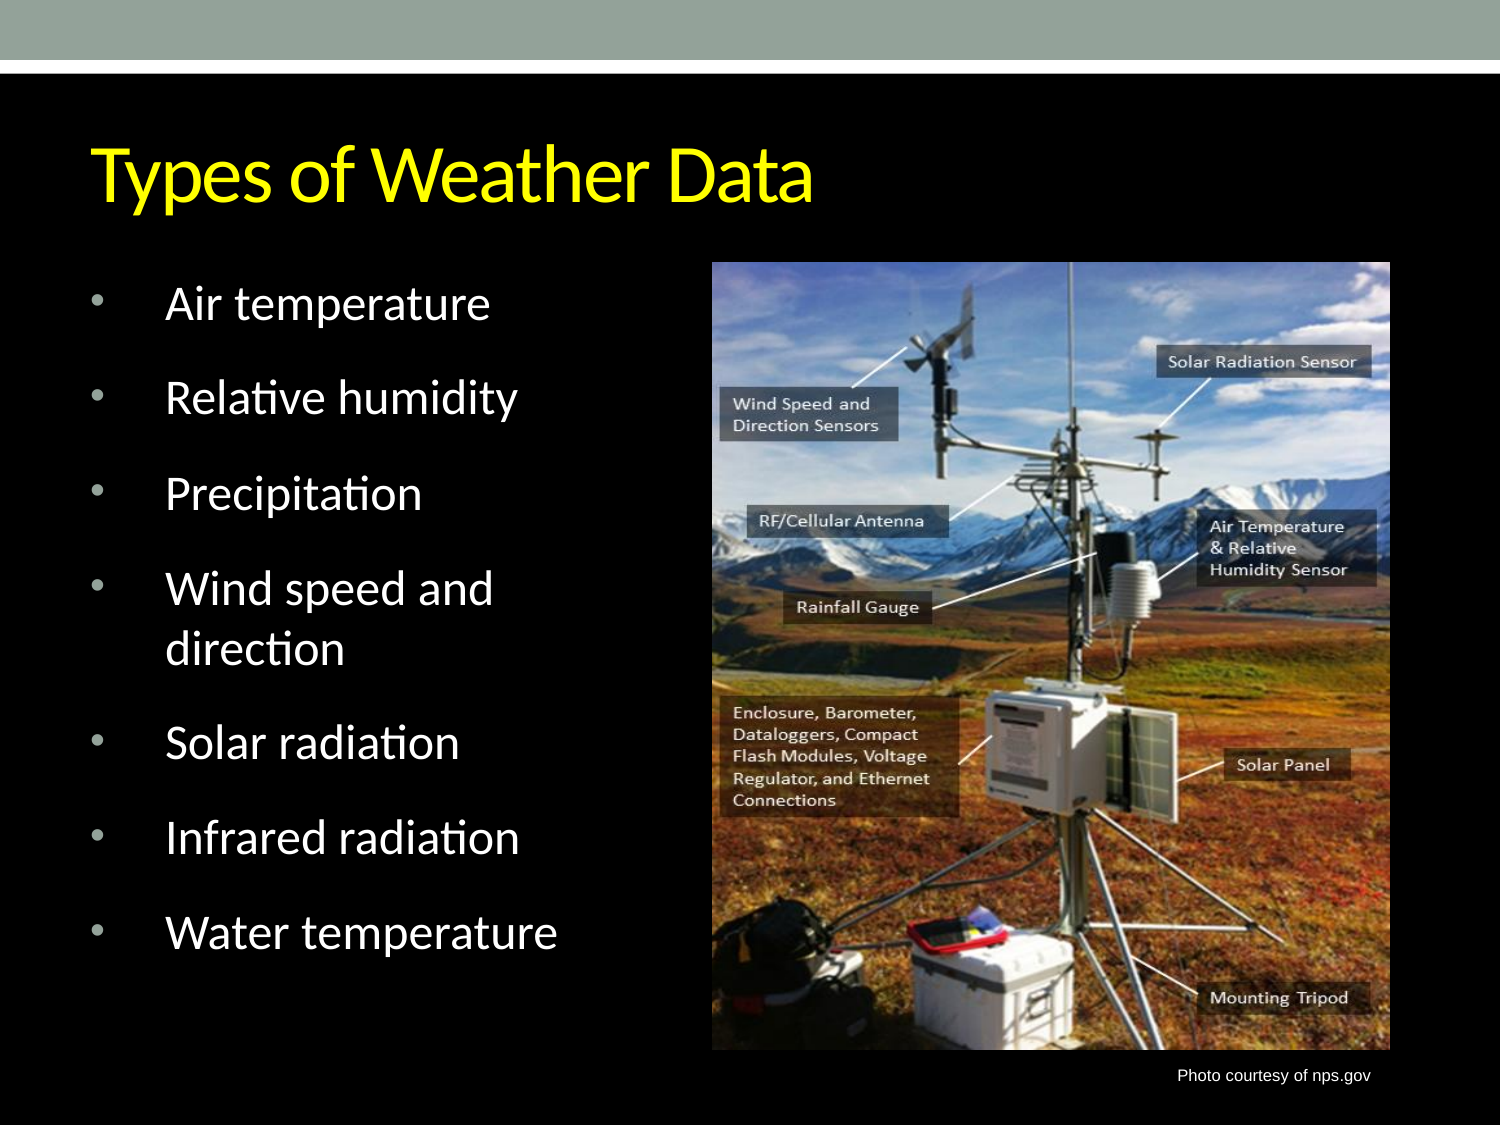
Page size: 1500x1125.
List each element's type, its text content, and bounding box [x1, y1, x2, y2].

picture [712, 262, 1390, 1051]
title Types of Weather Data [75, 87, 1425, 250]
list Air temperature Relative humidity Precipitation Wind speed and direction Solar radiation Infrared radiation Water temperature [75, 262, 711, 1013]
text_box Photo courtesy of nps.gov [1162, 1056, 1438, 1092]
